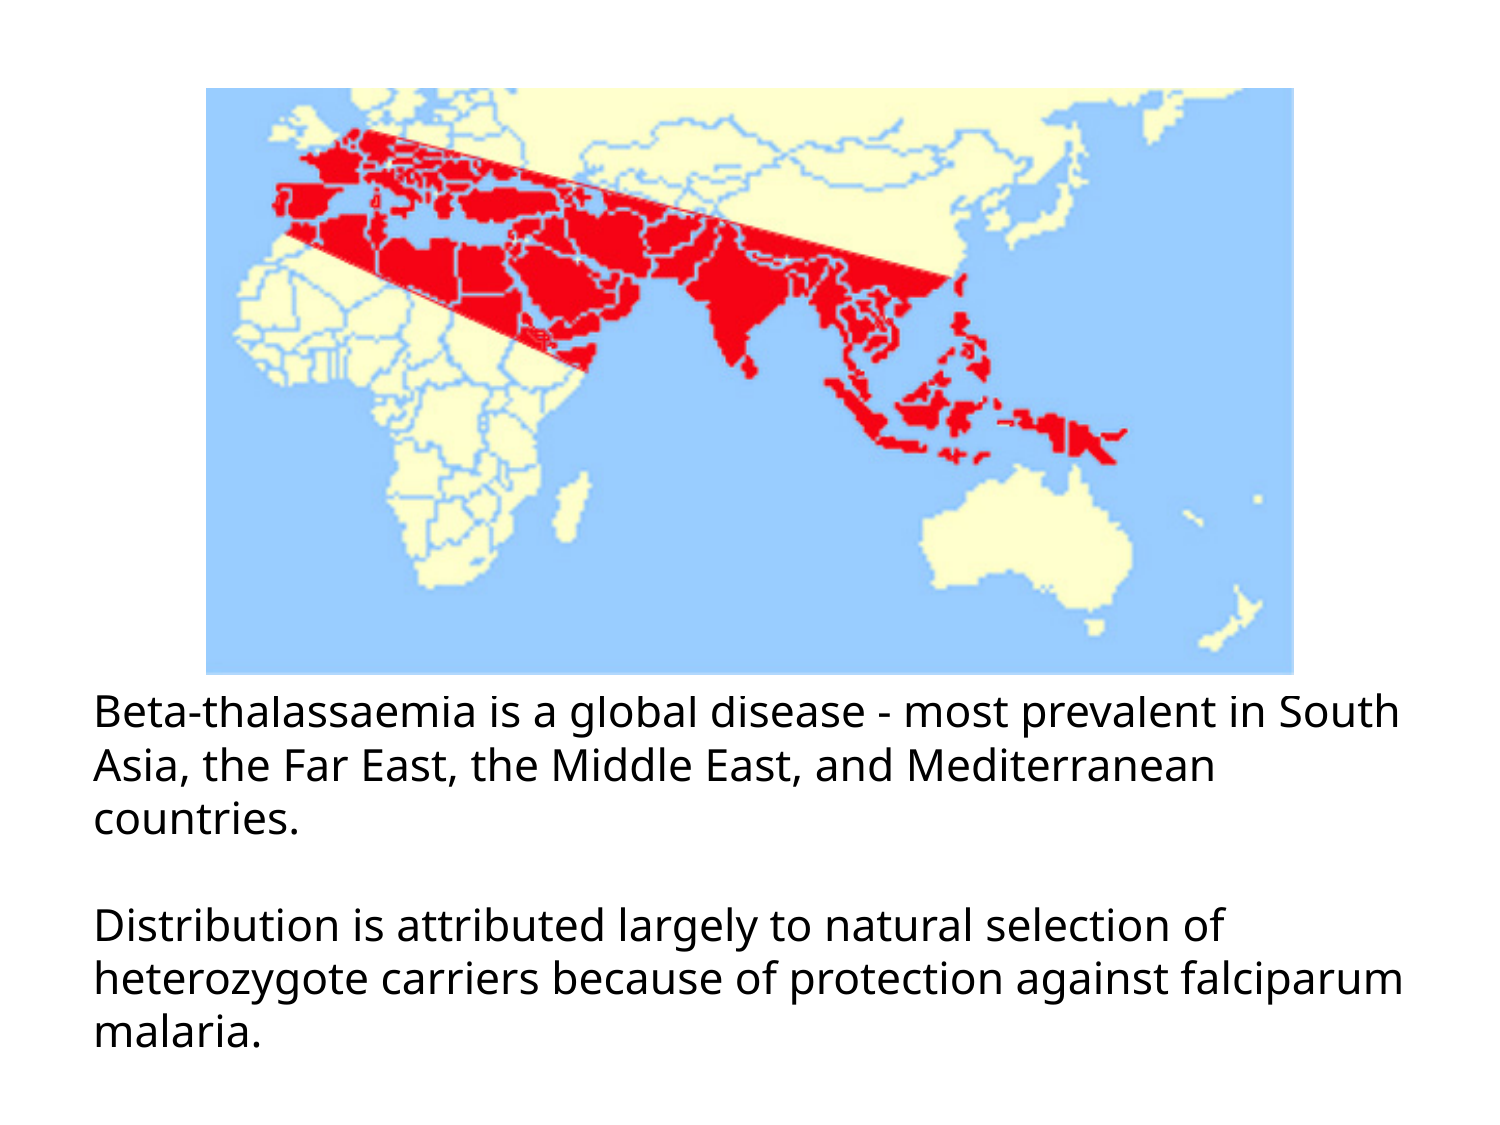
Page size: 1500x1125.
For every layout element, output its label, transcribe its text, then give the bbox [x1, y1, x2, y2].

title Beta-thalassaemia is a global disease - most prevalent in South Asia, the Far East, the Middle East, and Mediterranean countries. Distribution is attributed largely to natural selection of heterozygote carriers because of protection against falciparum malaria. [78, 675, 1422, 1065]
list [206, 87, 1294, 676]
